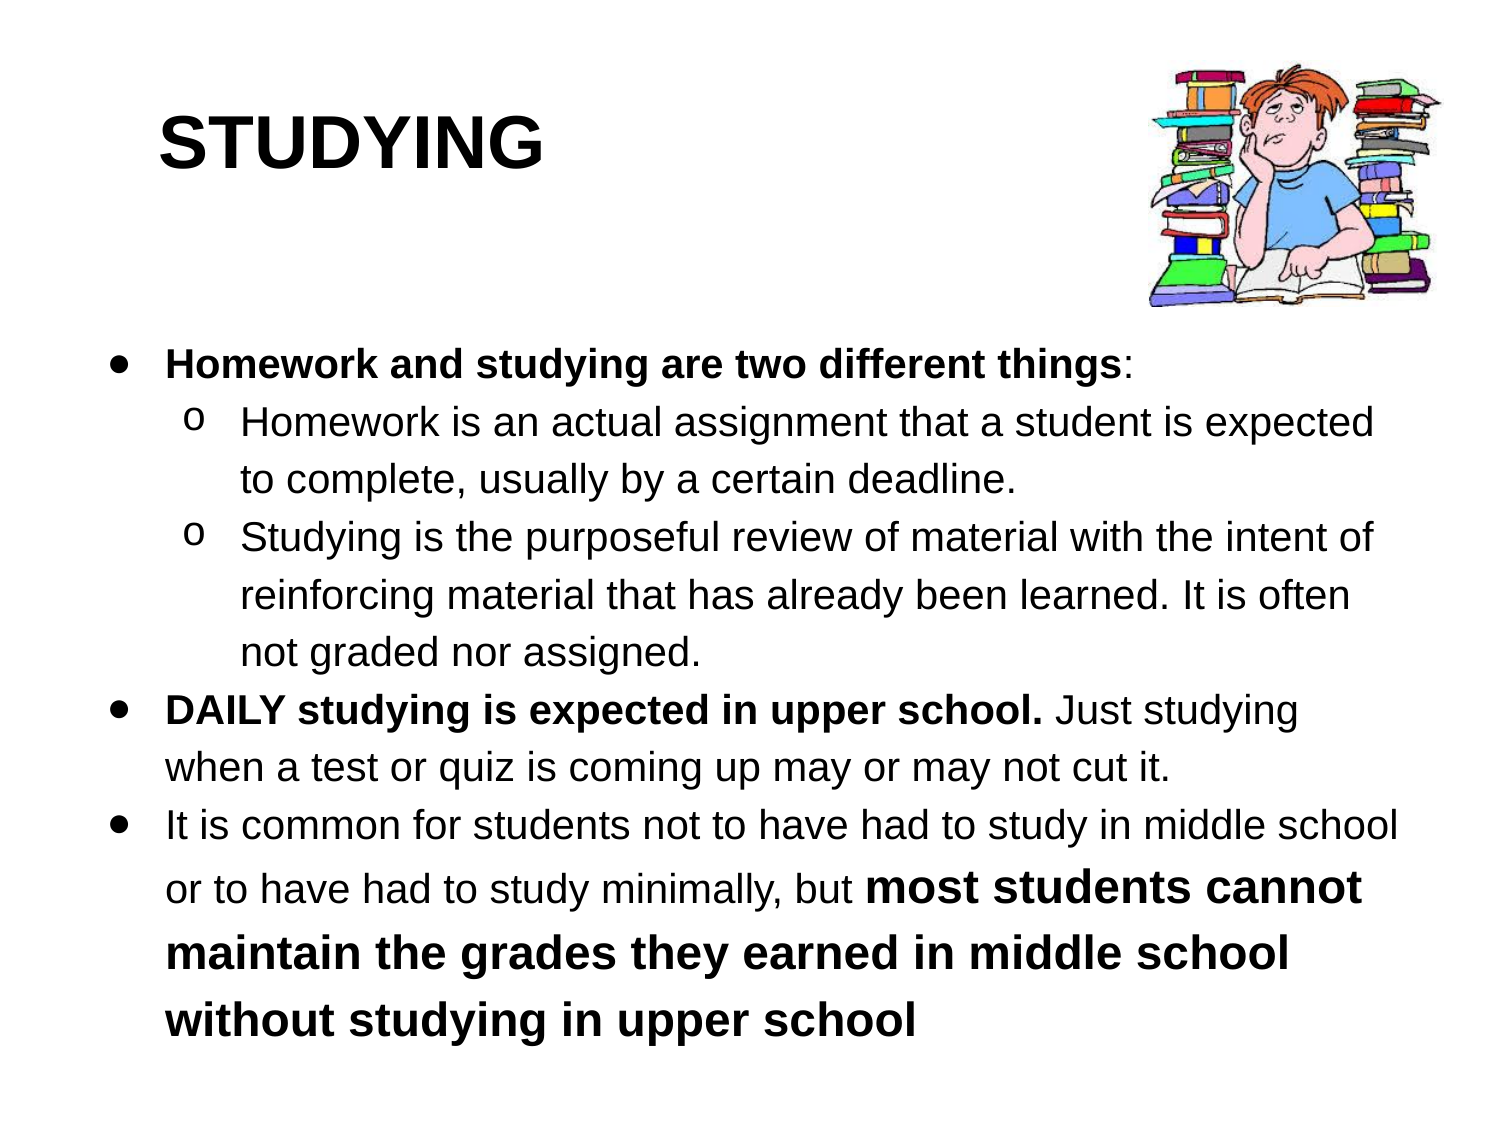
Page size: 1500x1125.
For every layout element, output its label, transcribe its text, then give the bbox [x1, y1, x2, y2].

picture [1148, 60, 1444, 307]
list Homework and studying are two different things: Homework is an actual assignment that a student is expected to complete, usually by a certain deadline. Studying is the purposeful review of material with the intent of reinforcing material that has already been learned. It is often not graded nor assigned. DAILY studying is expected in upper school. Just studying when a test or quiz is coming up may or may not cut it. It is common for students not to have had to study in middle school or to have had to study minimally, but most students cannot maintain the grades they earned in middle school without studying in upper school [75, 314, 1425, 1117]
title STUDYING [144, 45, 1426, 233]
